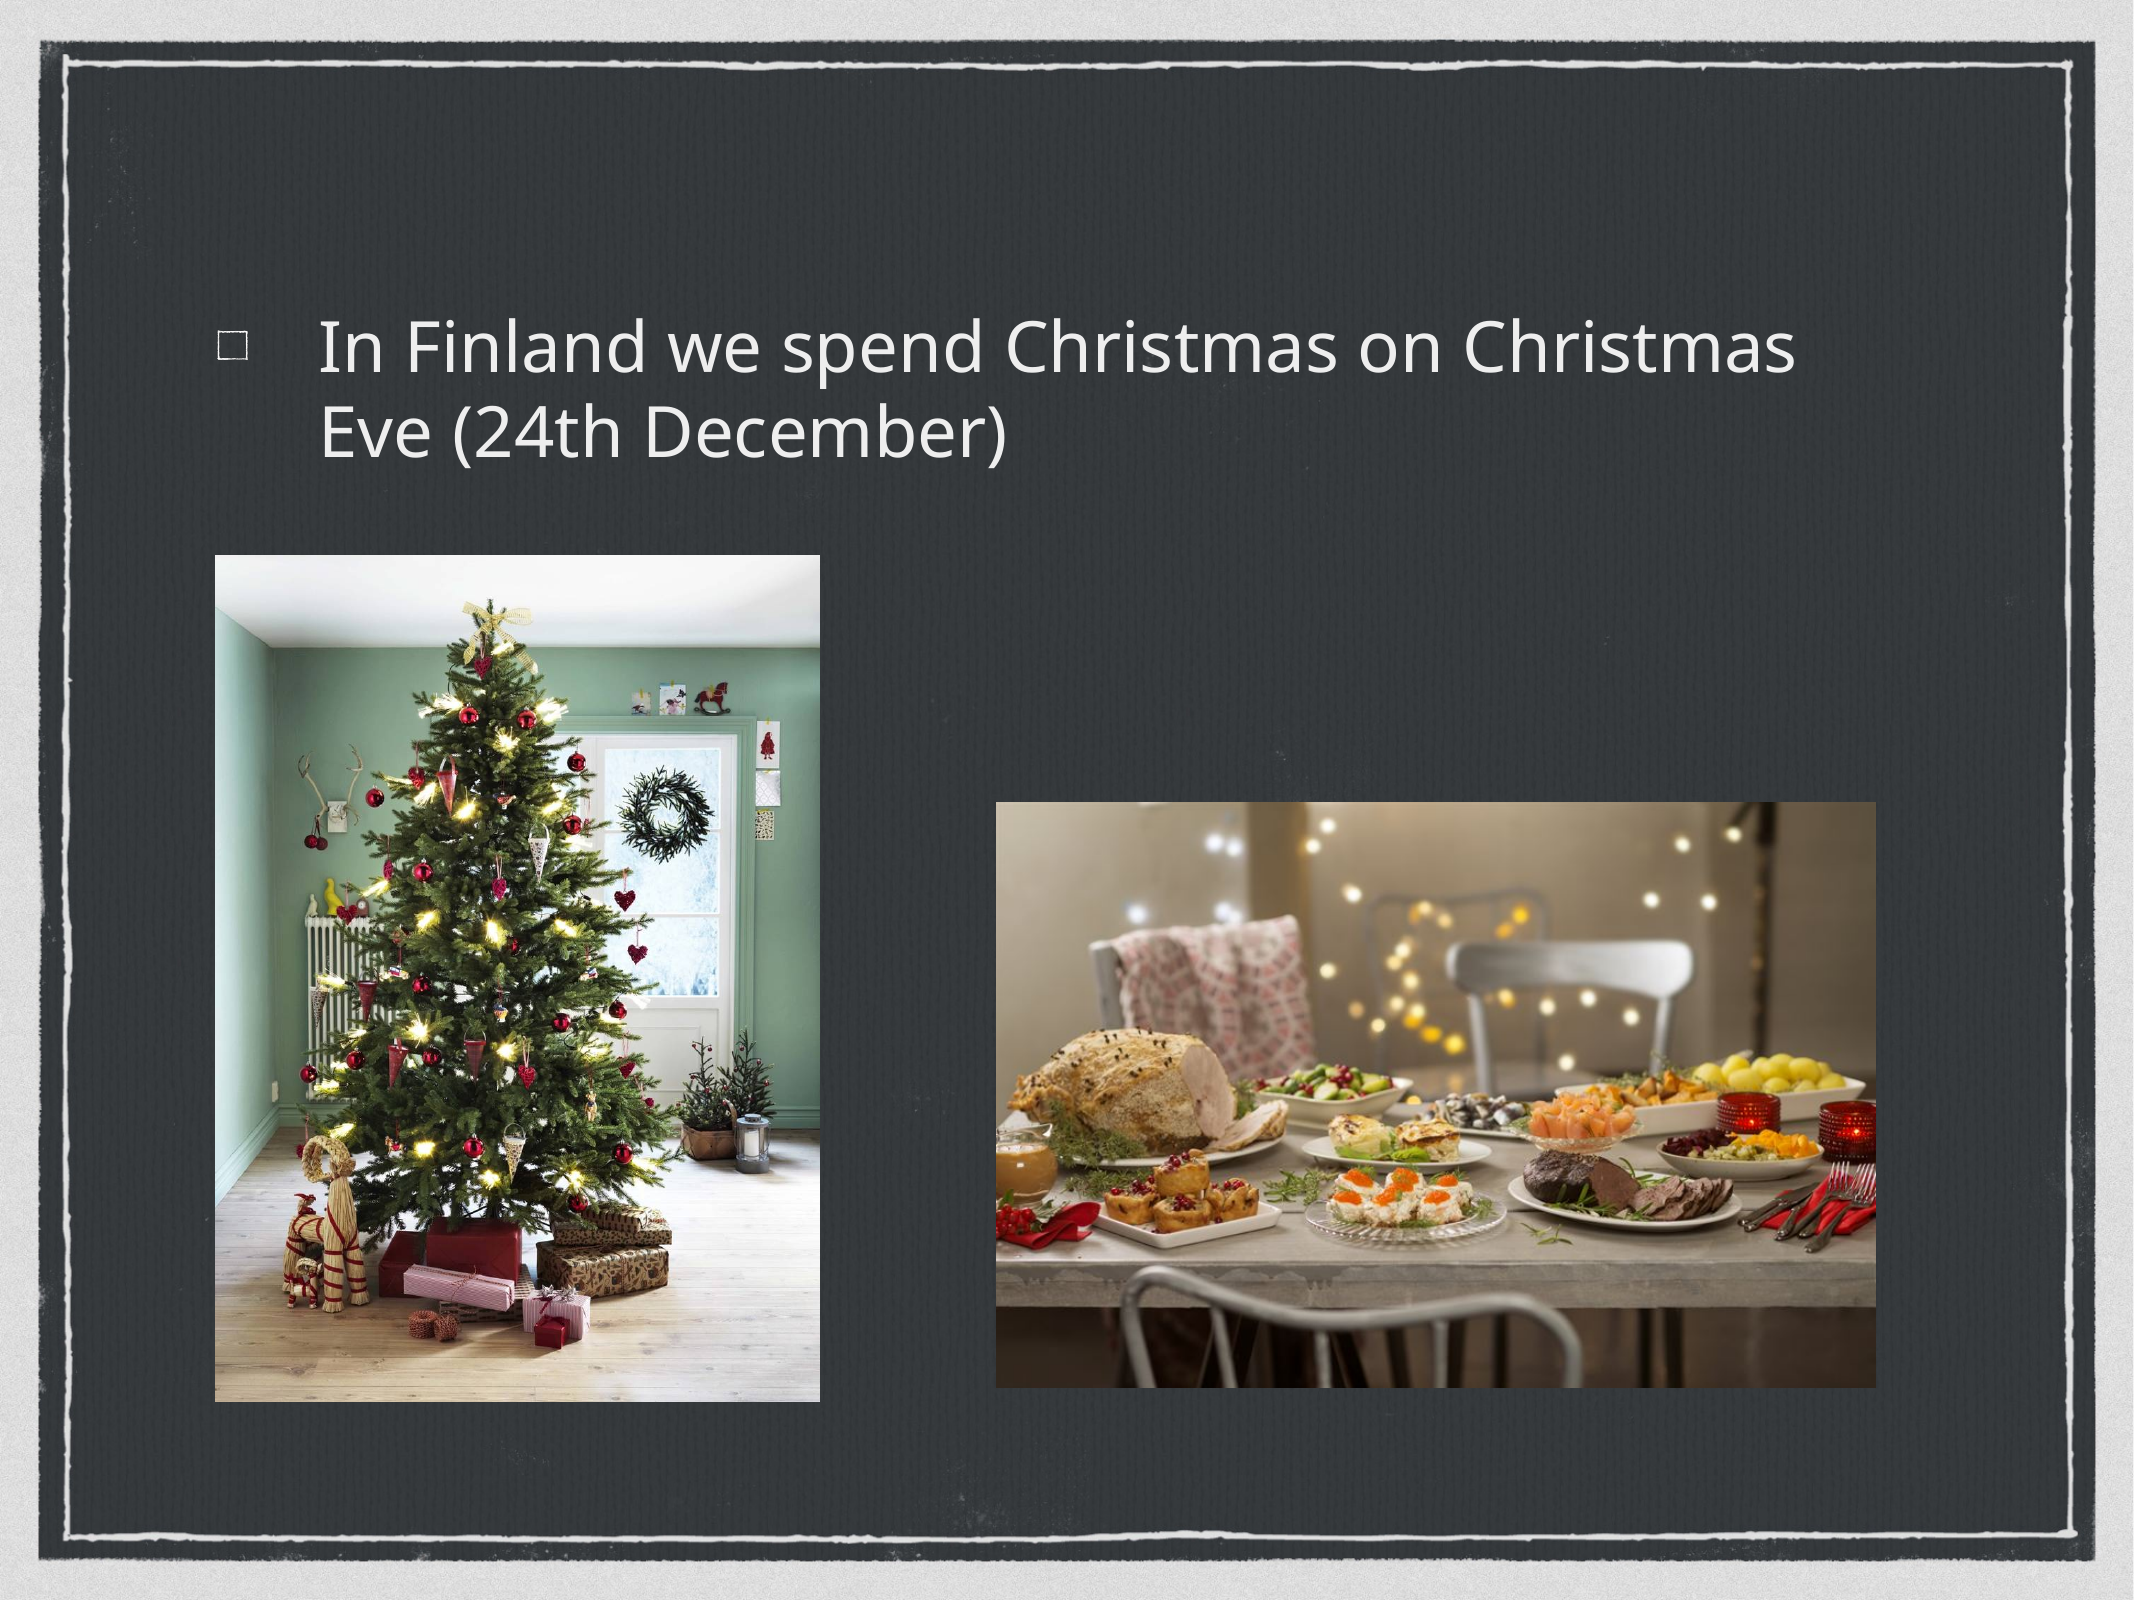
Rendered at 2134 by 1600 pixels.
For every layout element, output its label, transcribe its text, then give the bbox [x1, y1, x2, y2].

picture [0, 0, 2134, 1600]
list In Finland we spend Christmas on Christmas Eve (24th December) [207, 207, 1926, 567]
